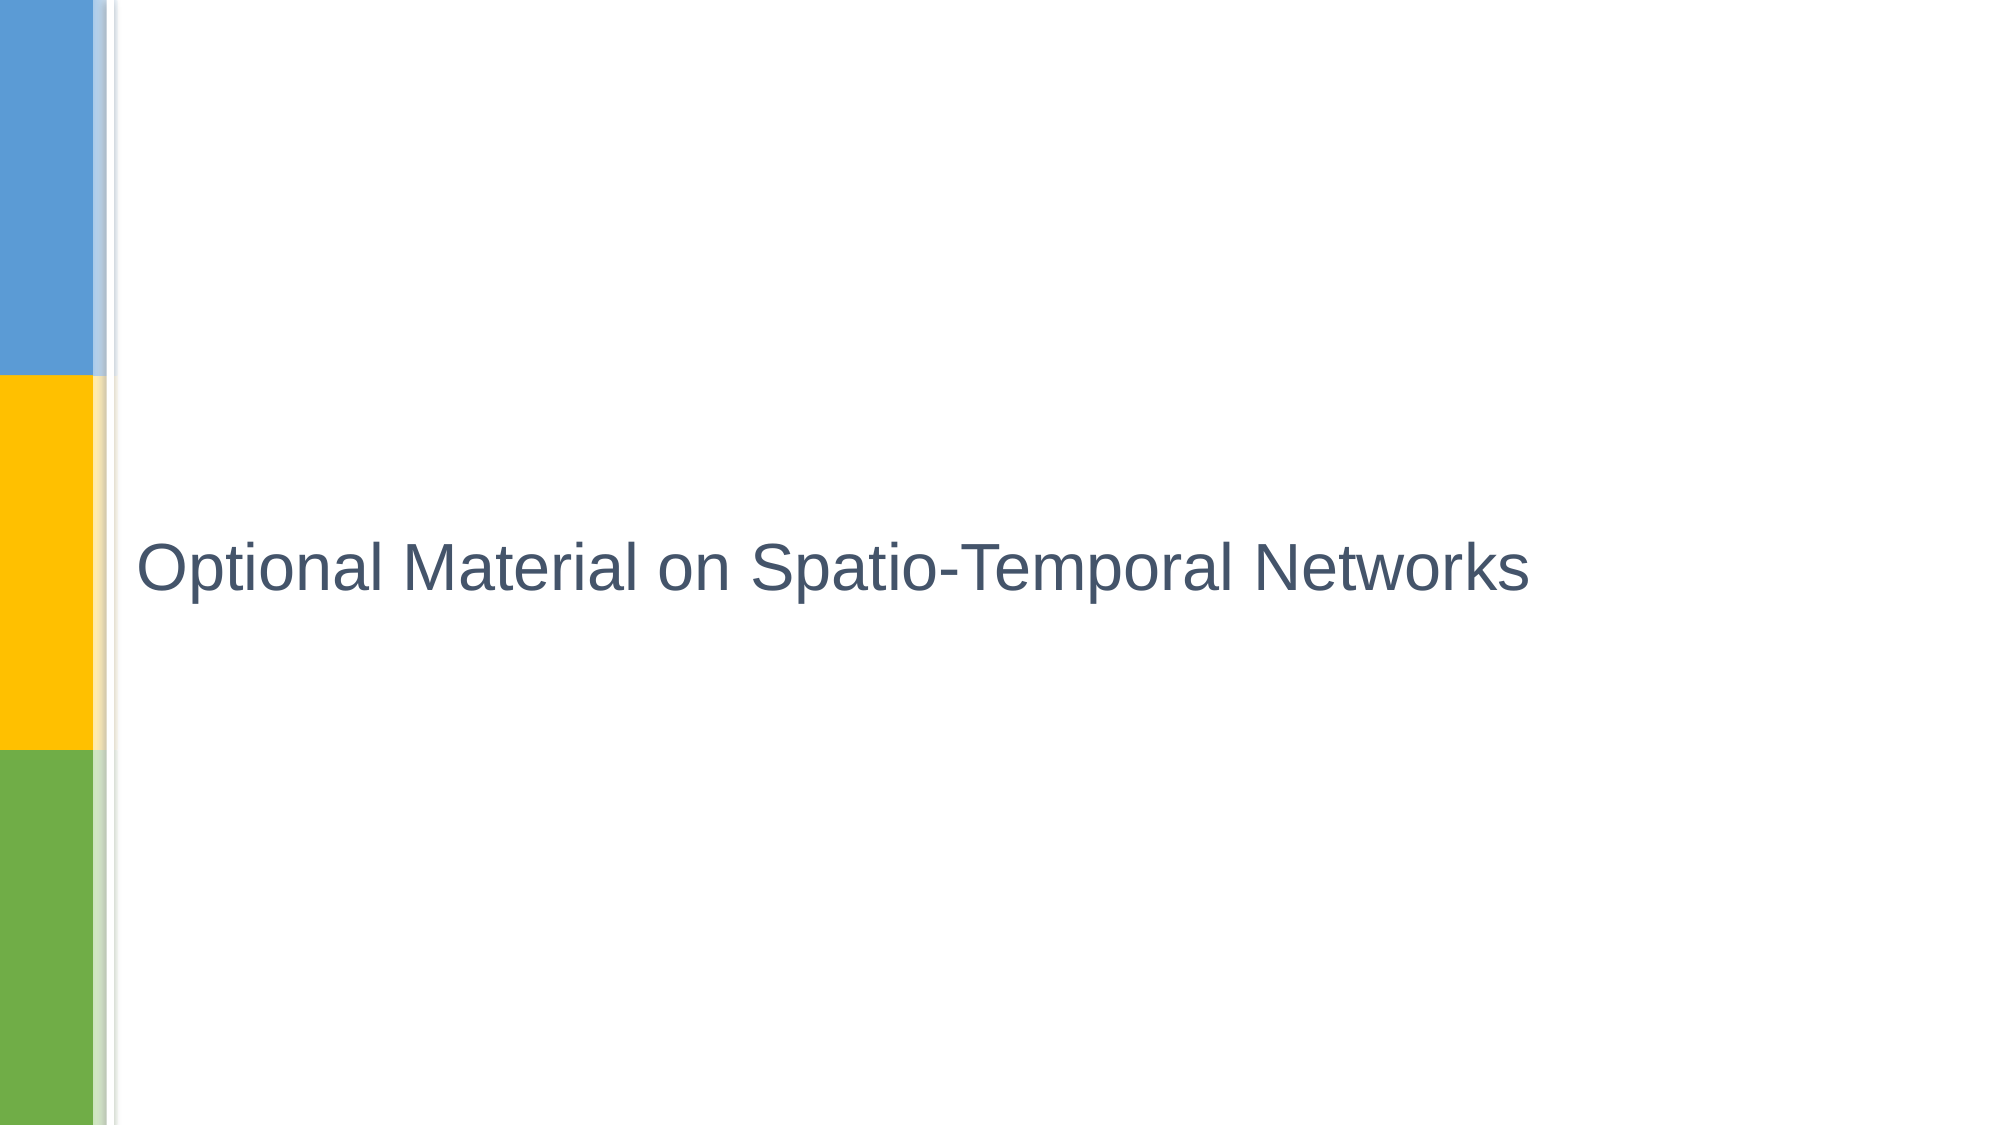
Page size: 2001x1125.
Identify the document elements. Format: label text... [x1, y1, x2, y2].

title Optional Material on Spatio-Temporal Networks [121, 509, 1965, 619]
